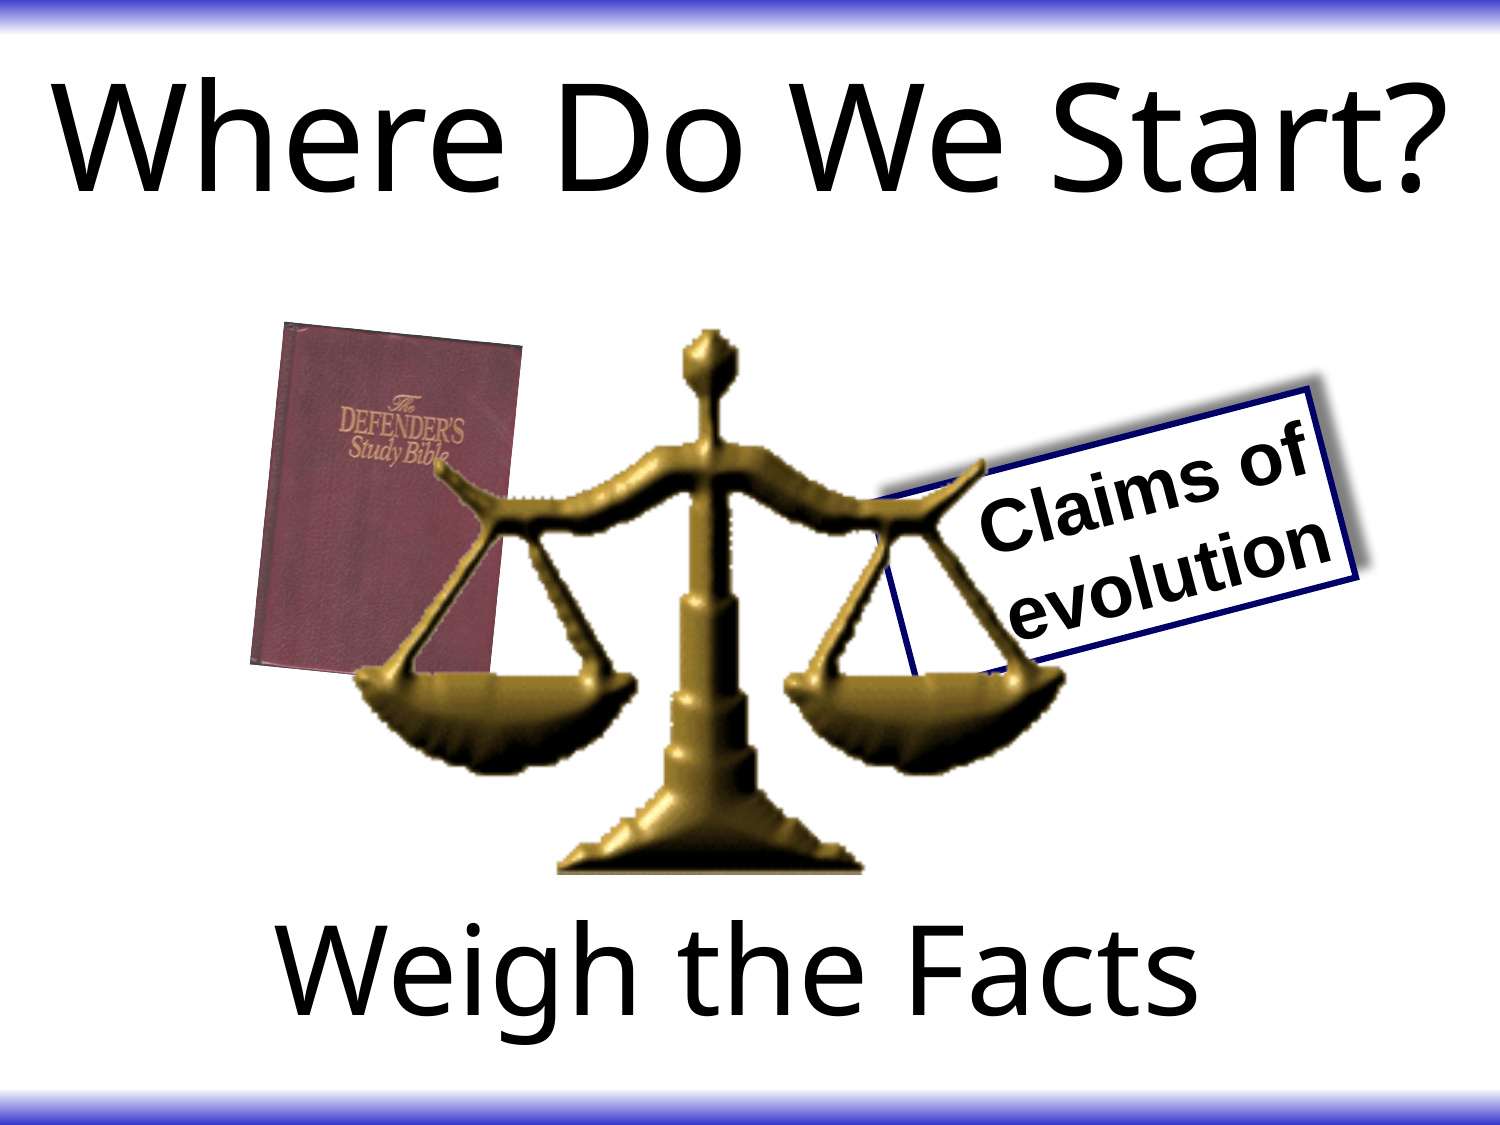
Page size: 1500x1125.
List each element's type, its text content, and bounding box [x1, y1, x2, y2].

table_cell [284, 322, 346, 329]
text_box Where Do We Start? [0, 35, 1500, 230]
text_box [0, 1090, 1500, 1125]
table_cell [250, 573, 260, 665]
text_box [0, 0, 1500, 35]
picture [265, 327, 1074, 875]
text_box Claims of evolution [1079, 389, 1356, 650]
text_box Weigh the Facts [154, 883, 1322, 1049]
